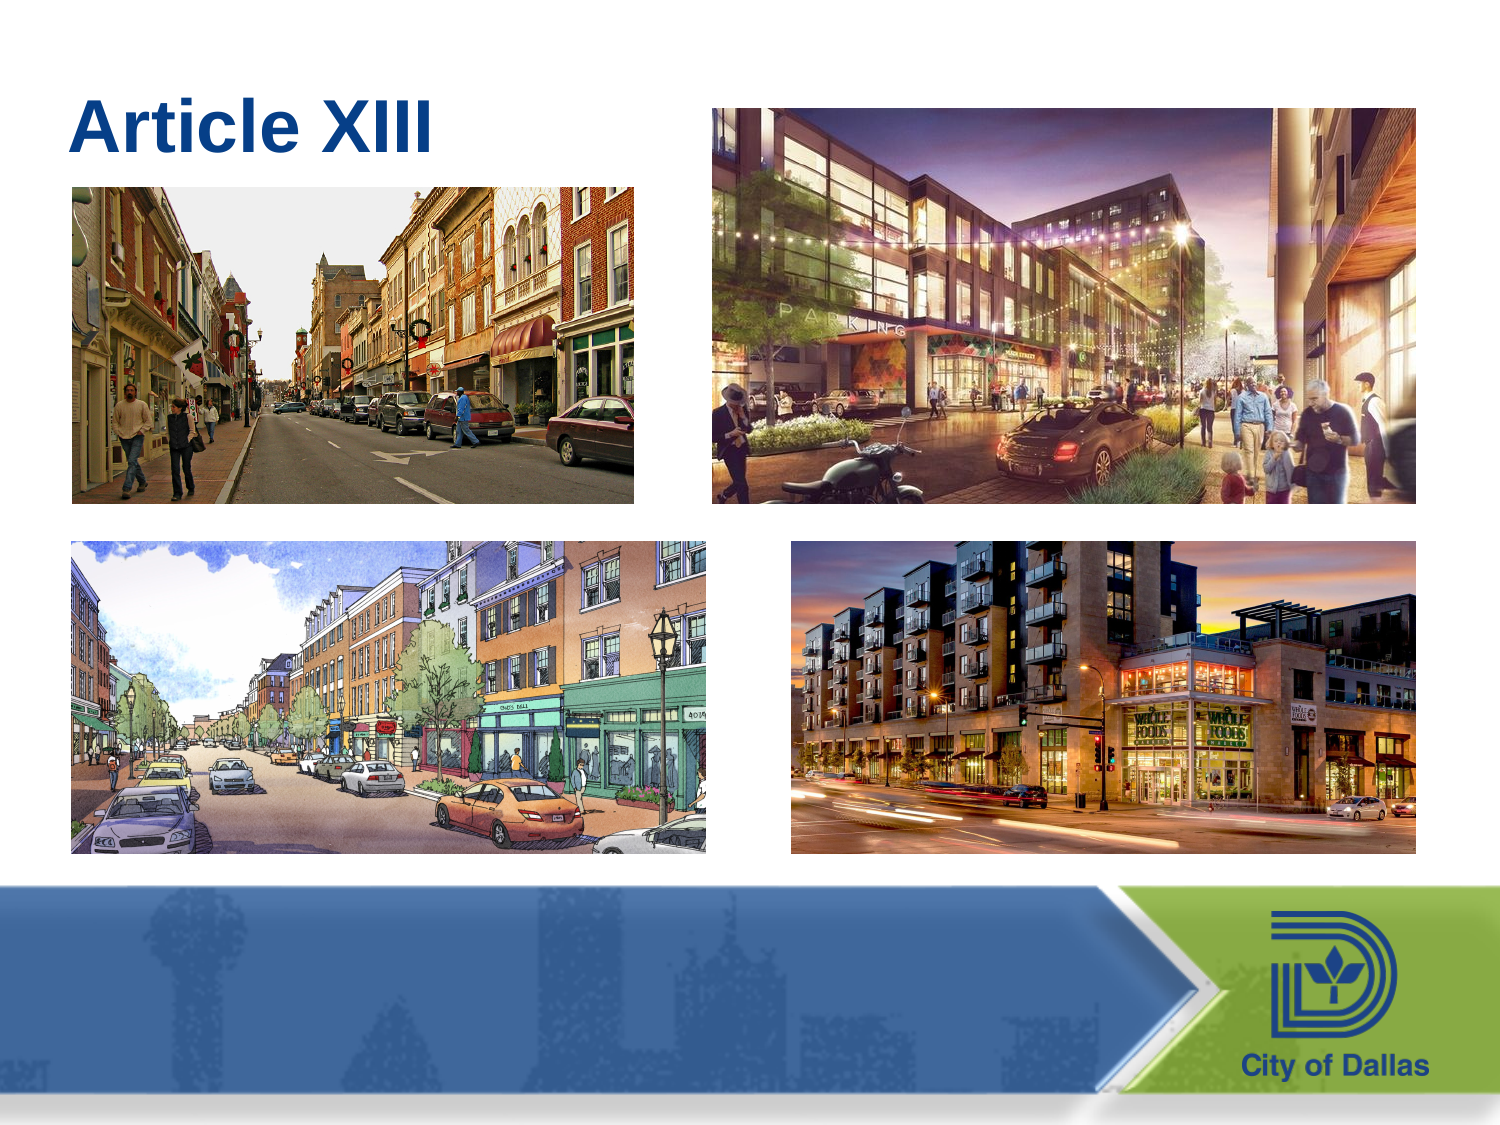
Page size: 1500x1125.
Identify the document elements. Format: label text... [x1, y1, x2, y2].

picture [791, 541, 1416, 854]
picture [712, 108, 1416, 504]
picture [71, 541, 706, 854]
slide_number 5 [1090, 810, 1429, 871]
picture [0, 870, 1500, 1125]
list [71, 187, 634, 504]
title Article XIII [65, 28, 1461, 217]
